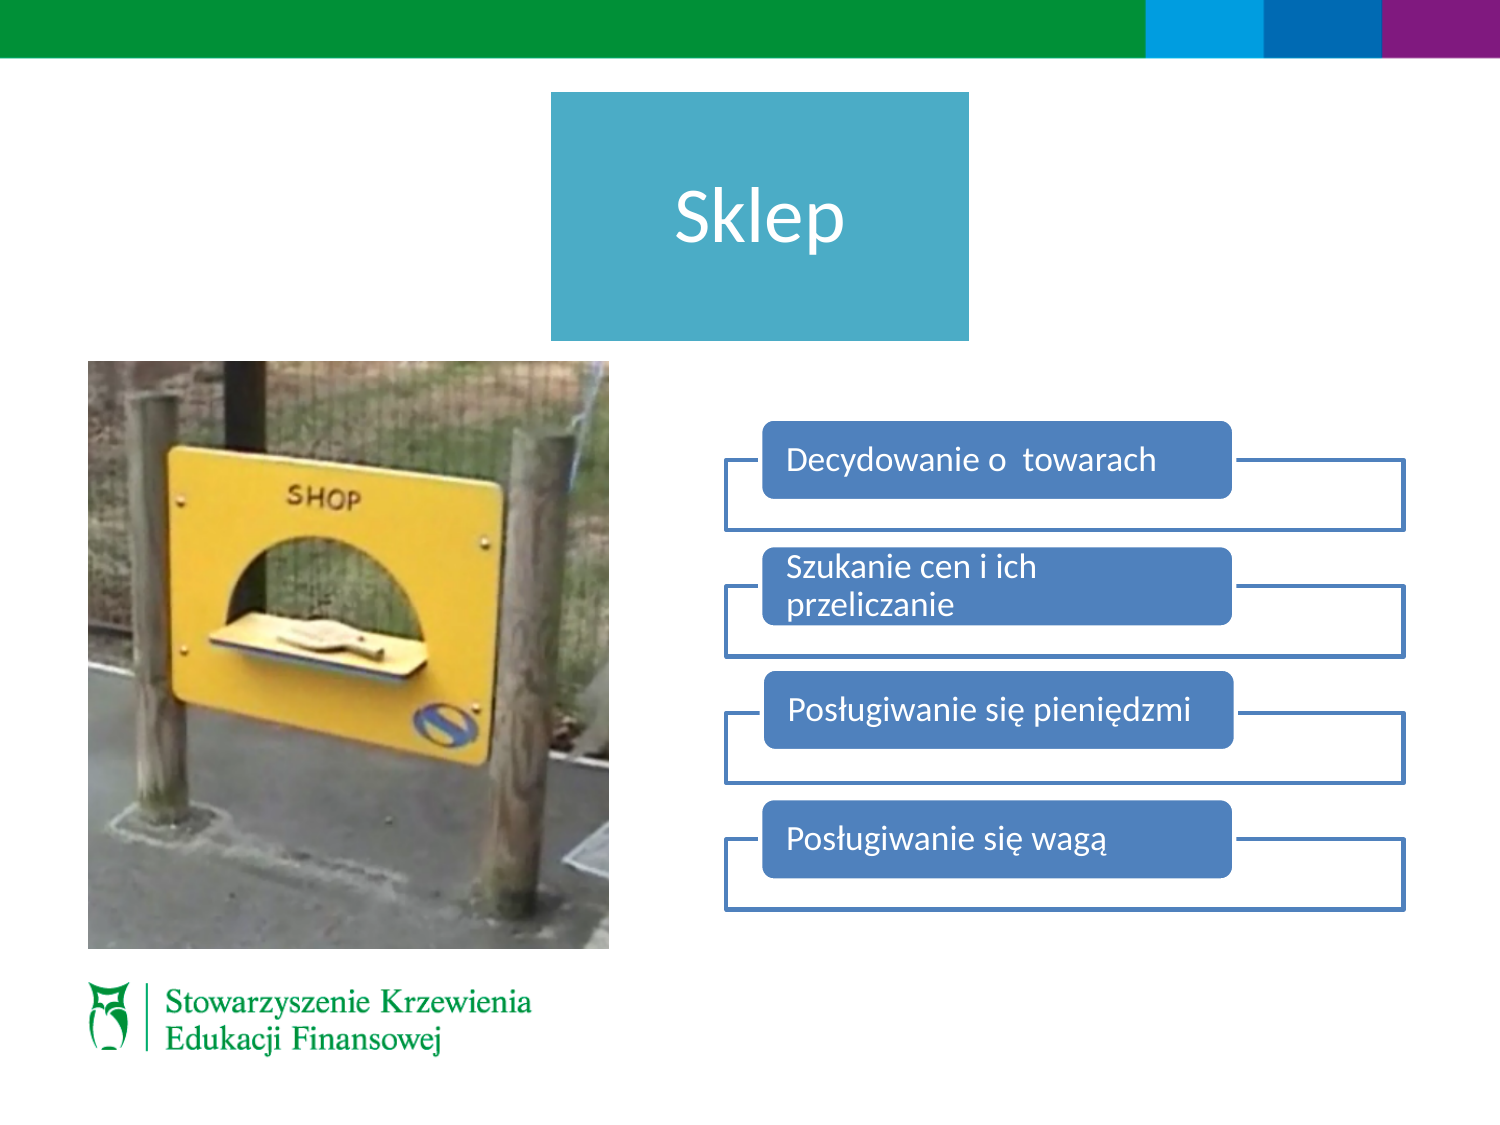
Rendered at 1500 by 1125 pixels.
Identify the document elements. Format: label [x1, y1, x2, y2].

text_box [726, 385, 1404, 944]
picture [0, 0, 1500, 1125]
text_box [548, 89, 972, 344]
